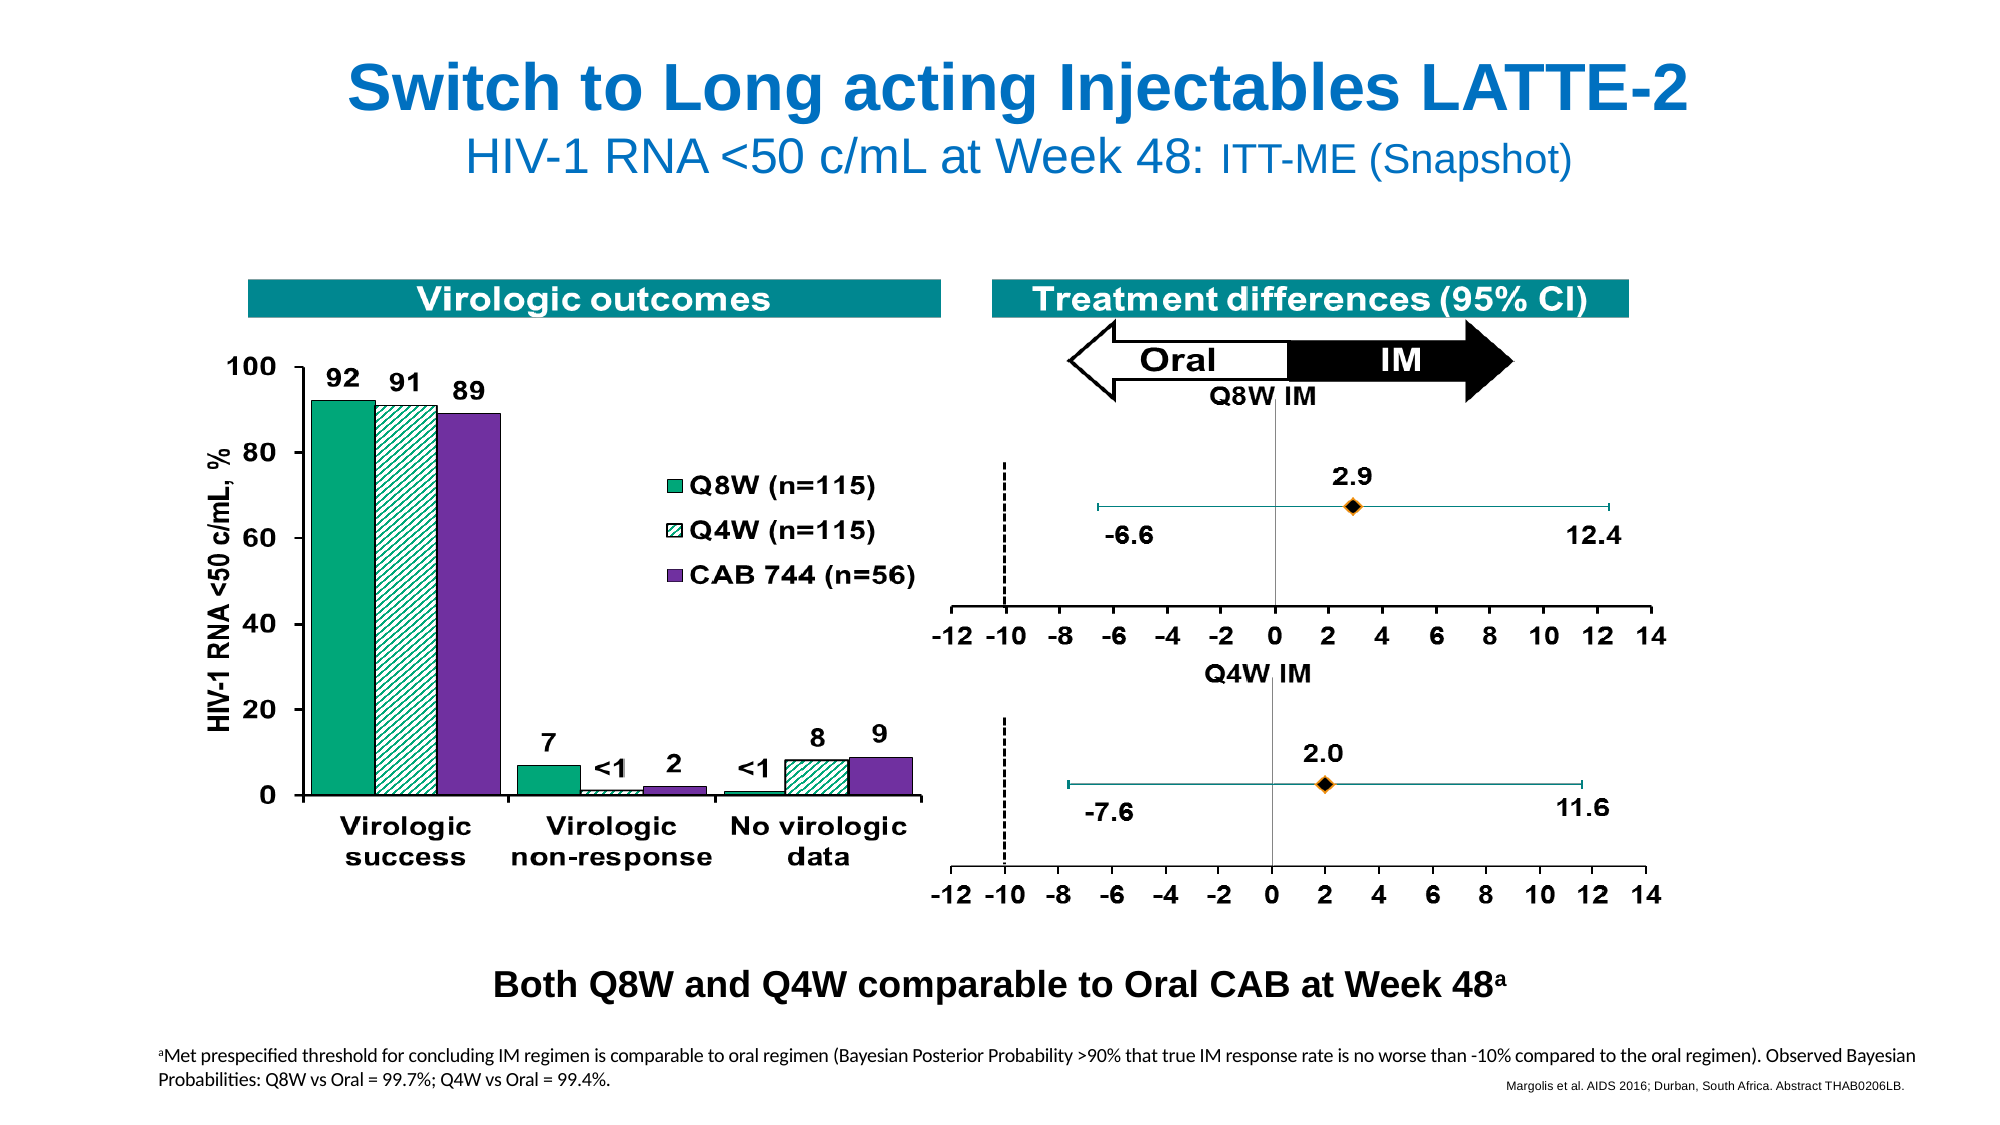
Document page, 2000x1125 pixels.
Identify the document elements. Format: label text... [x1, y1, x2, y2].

picture [180, 266, 1693, 941]
text_box Both Q8W and Q4W comparable to Oral CAB at Week 48a [0, 952, 2000, 1013]
list Margolis et al. AIDS 2016; Durban, South Africa. Abstract THAB0206LB. [113, 1070, 1943, 1101]
list aMet prespecified threshold for concluding IM regimen is comparable to oral regimen (Bayesian Posterior Probability >90% that true IM response rate is no worse than -10% compared to the oral regimen). Observed Bayesian Probabilities: Q8W vs Oral = 99.7%; Q4W vs Oral = 99.4%. [143, 1034, 2000, 1099]
title Switch to Long acting Injectables LATTE-2 HIV-1 RNA <50 c/mL at Week 48: ITT-ME (Snapshot) [58, 30, 1981, 197]
